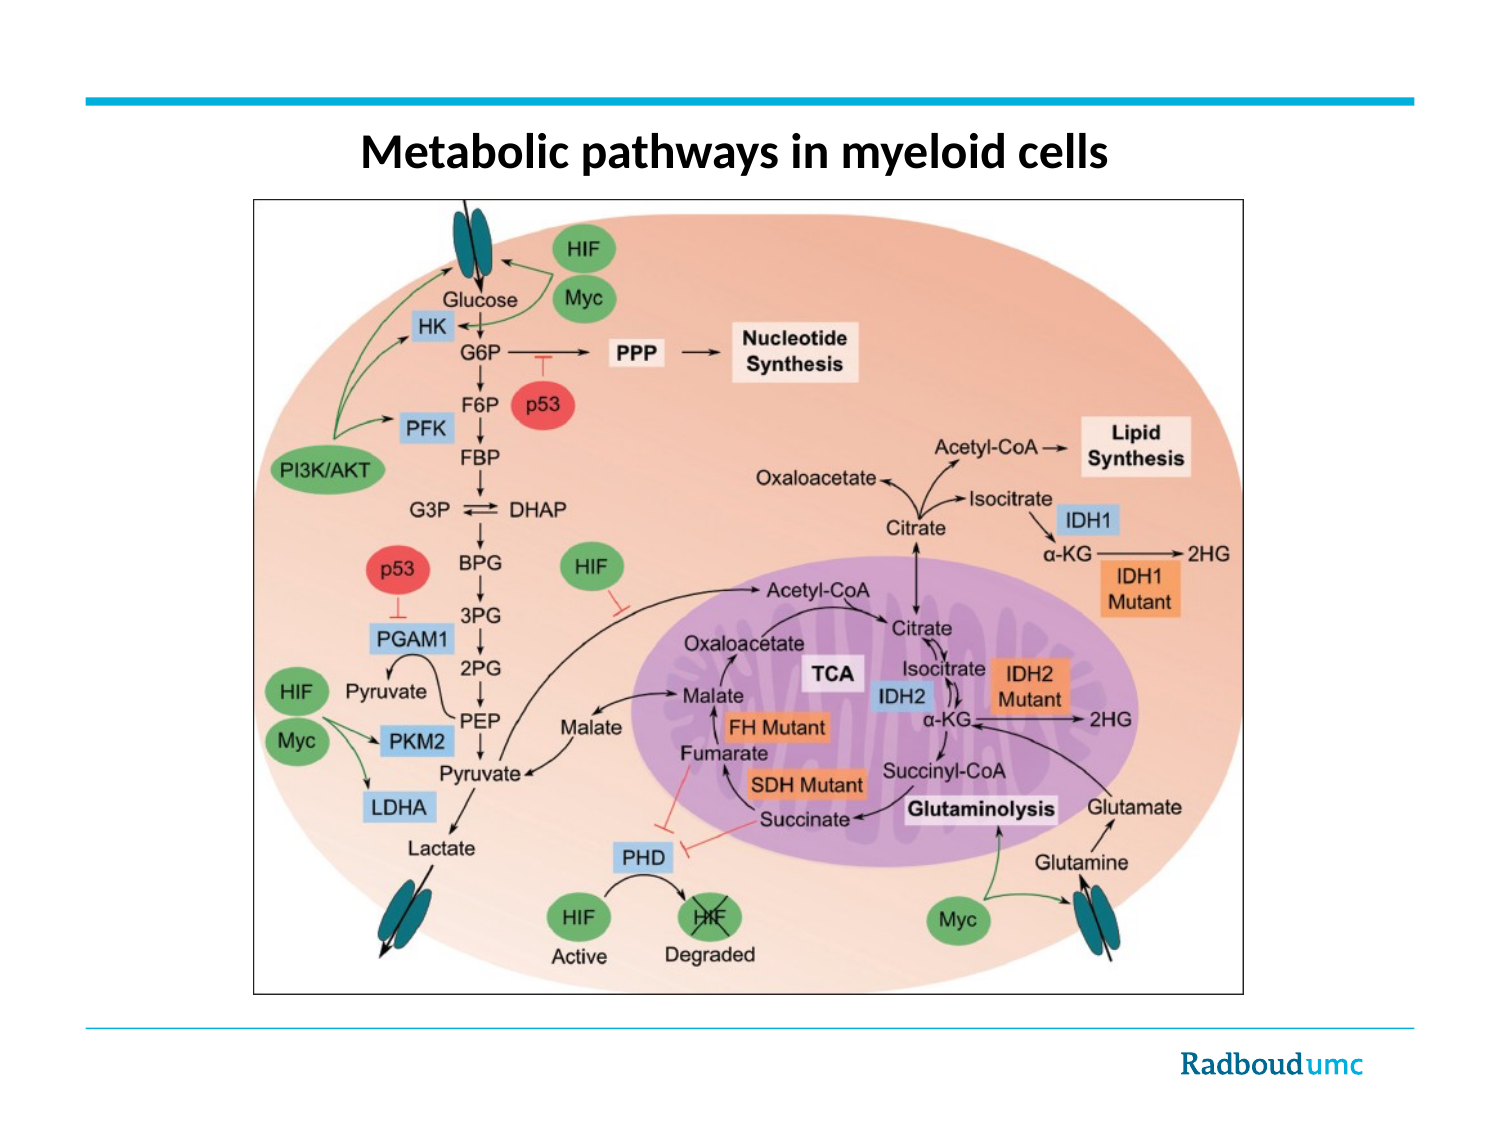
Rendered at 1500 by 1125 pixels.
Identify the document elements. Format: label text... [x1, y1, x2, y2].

picture [253, 199, 1244, 995]
title Metabolic pathways in myeloid cells [360, 71, 1223, 197]
